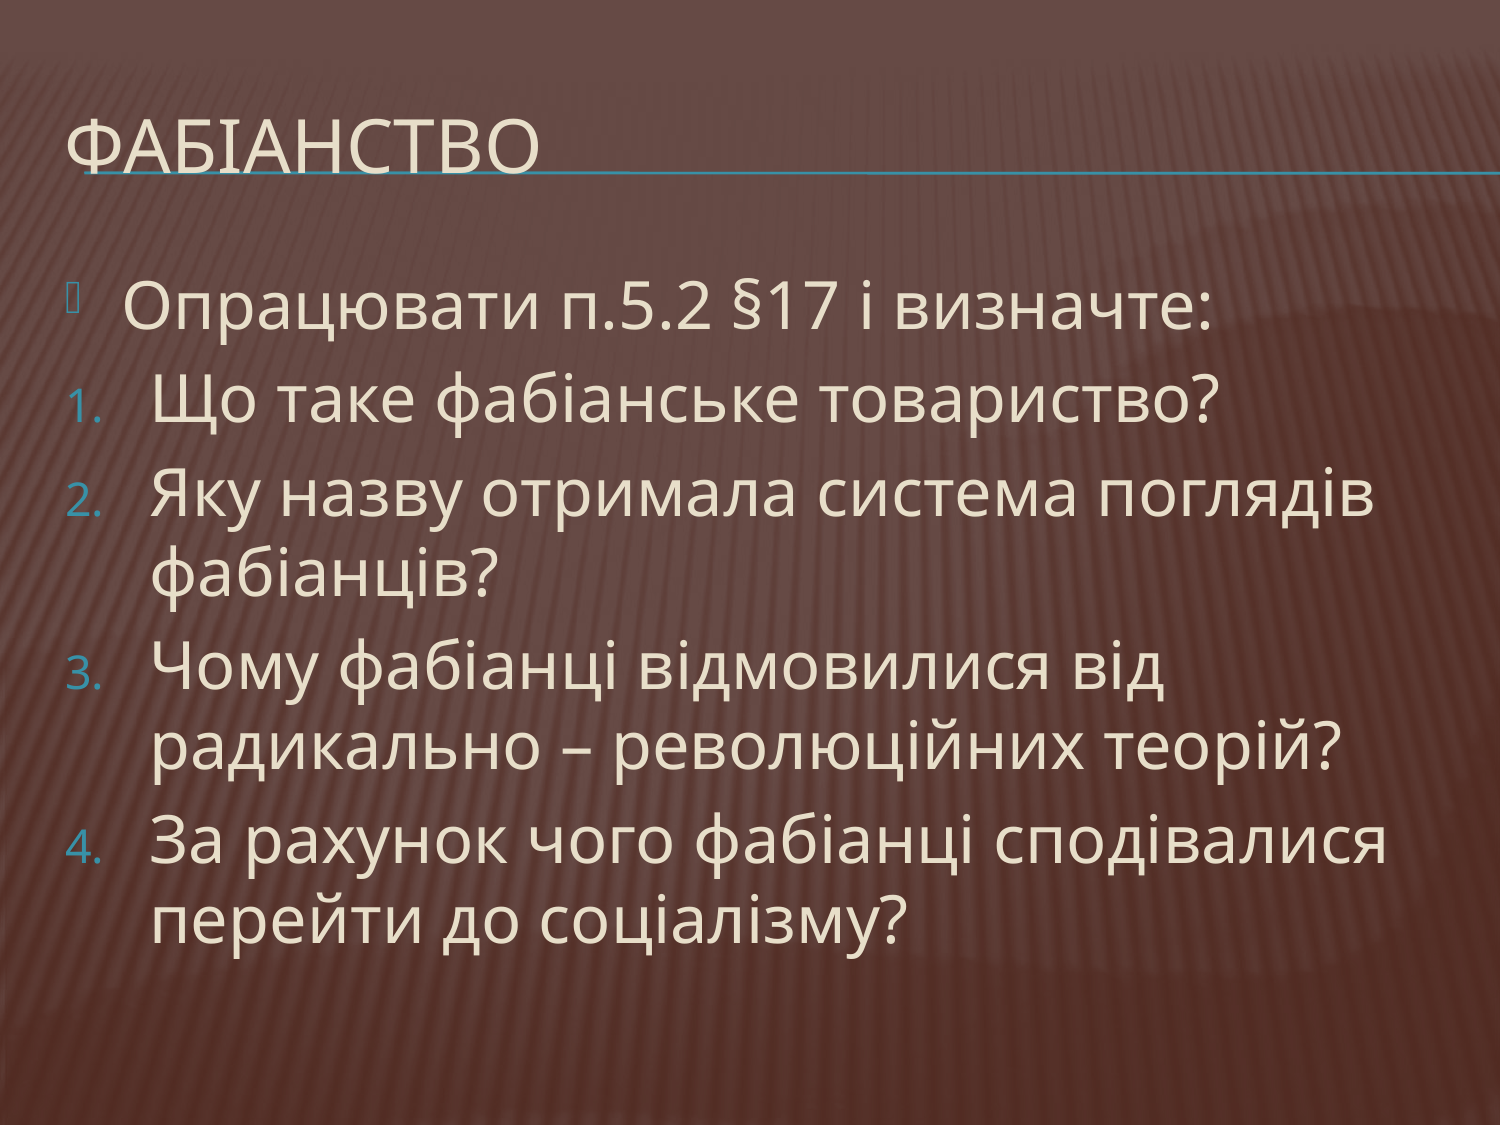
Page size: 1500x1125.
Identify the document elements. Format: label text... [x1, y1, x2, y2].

title фабіанство [50, 75, 1475, 213]
list Опрацювати п.5.2 §17 і визначте: Що таке фабіанське товариство? Яку назву отримала система поглядів фабіанців? Чому фабіанці відмовилися від радикально – революційних теорій? За рахунок чого фабіанці сподівалися перейти до соціалізму? [49, 254, 1476, 998]
